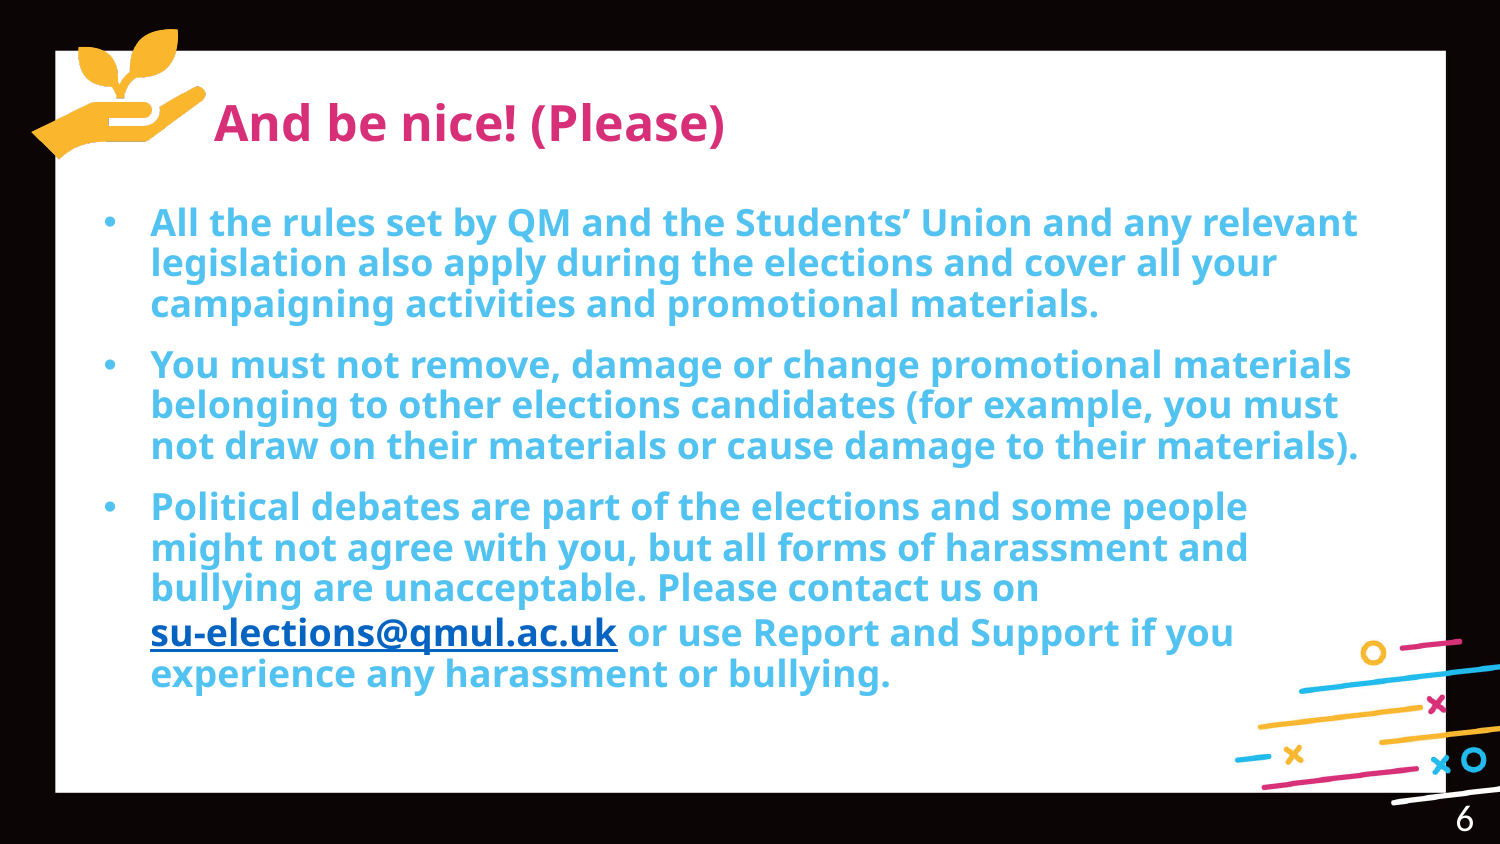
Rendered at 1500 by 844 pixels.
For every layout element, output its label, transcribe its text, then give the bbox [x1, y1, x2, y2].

list All the rules set by QM and the Students’ Union and any relevant legislation also apply during the elections and cover all your campaigning activities and promotional materials. You must not remove, damage or change promotional materials belonging to other elections candidates (for example, you must not draw on their materials or cause damage to their materials). Political debates are part of the elections and some people might not agree with you, but all forms of harassment and bullying are unacceptable. Please contact us on su-elections@qmul.ac.uk or use Report and Support if you experience any harassment or bullying. [88, 196, 1383, 732]
slide_number 6 [1151, 800, 1490, 834]
picture [0, 0, 1500, 844]
title And be nice! (Please) [213, 91, 1494, 186]
